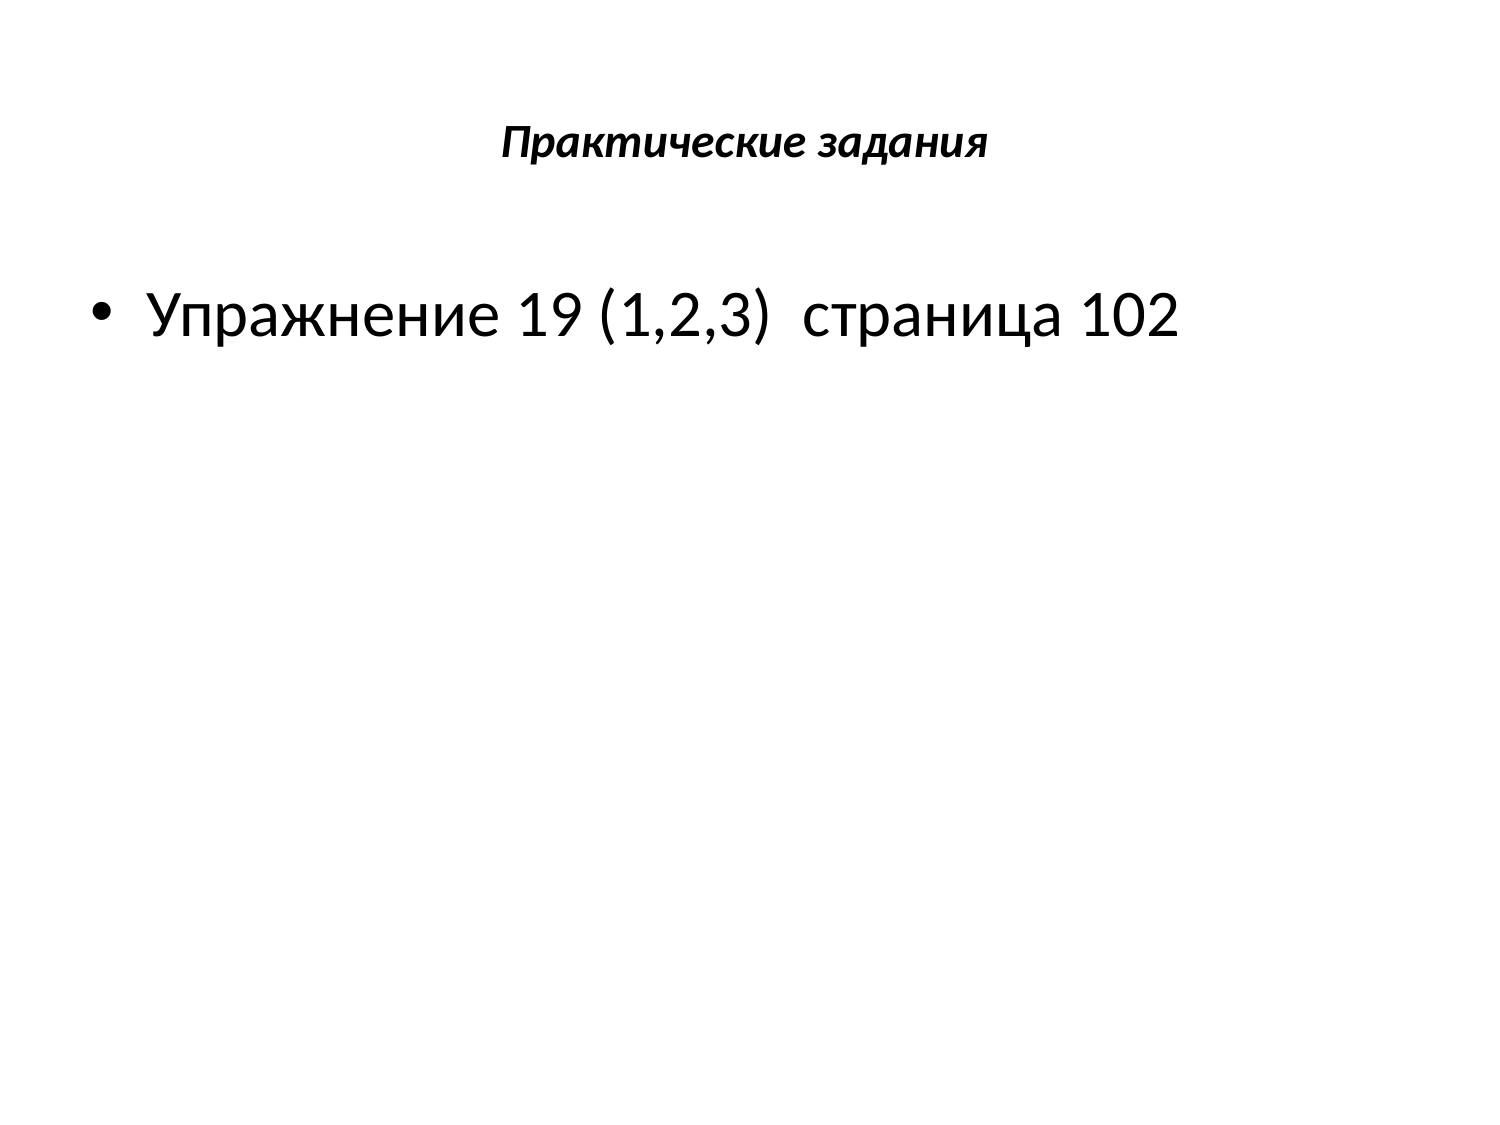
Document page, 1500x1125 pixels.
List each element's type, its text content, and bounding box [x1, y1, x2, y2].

title Практические задания [75, 45, 1425, 233]
list Упражнение 19 (1,2,3) страница 102 [75, 262, 1425, 1005]
